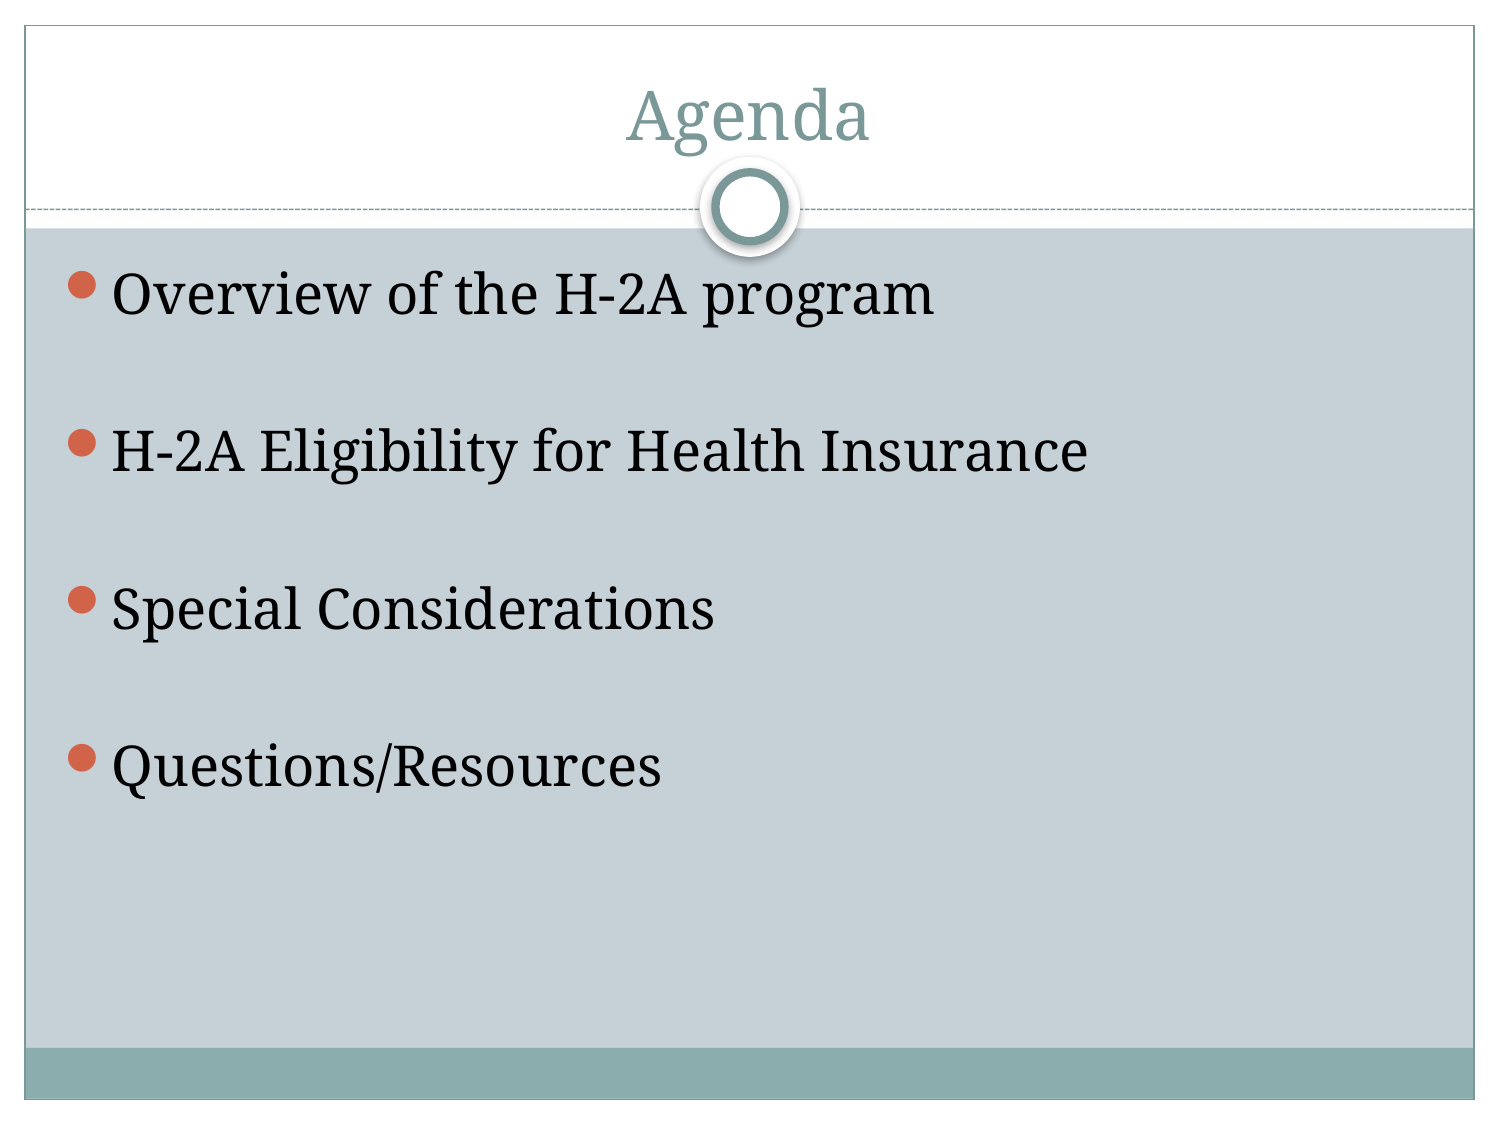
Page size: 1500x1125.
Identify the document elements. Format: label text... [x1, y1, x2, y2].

list Overview of the H-2A program H-2A Eligibility for Health Insurance Special Considerations Questions/Resources [49, 250, 1445, 1001]
title Agenda [49, 37, 1450, 162]
